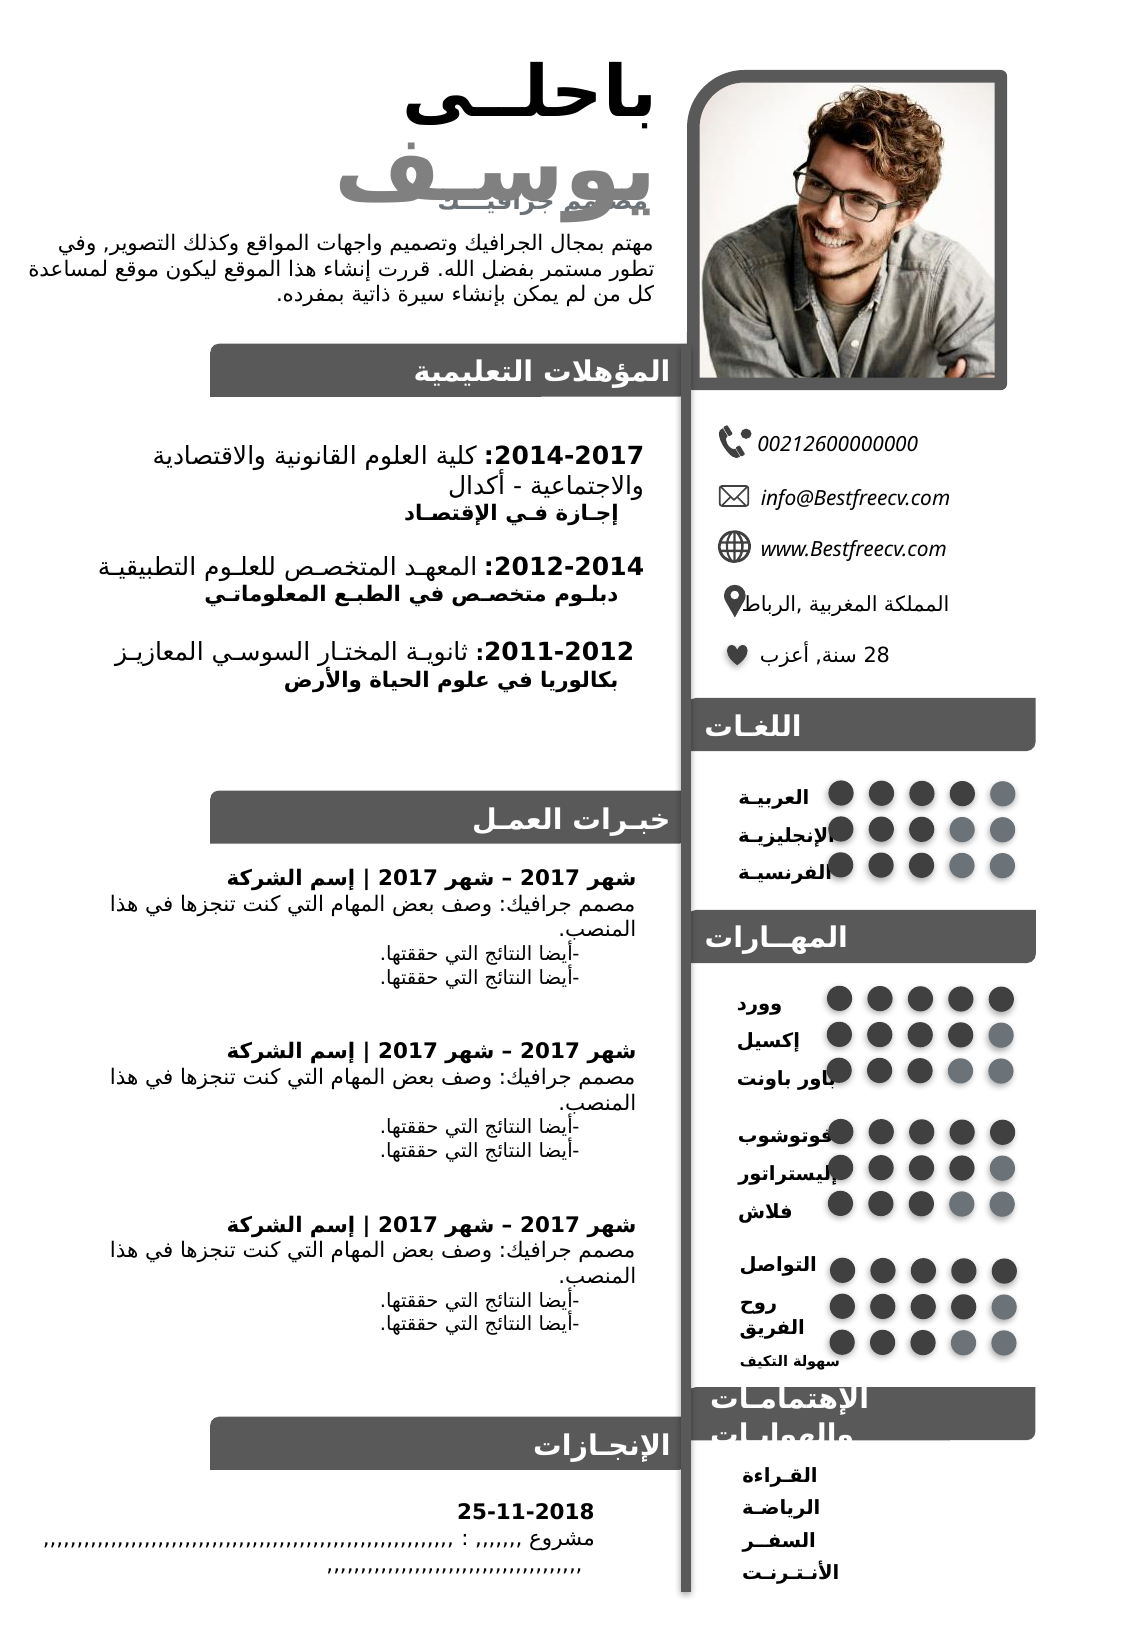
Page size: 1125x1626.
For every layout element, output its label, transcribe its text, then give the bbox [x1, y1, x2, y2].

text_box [725, 776, 1016, 891]
picture [693, 75, 1002, 385]
text_box باحلــى يوسـف [53, 101, 672, 179]
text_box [26, 343, 689, 1573]
text_box مهتم بمجال الجرافيك وتصميم واجهات المواقع وكذلك التصوير, وفي تطور مستمر بفضل الله. قررت إنشاء هذا الموقع ليكون موقع لمساعدة كل من لم يمكن بإنشاء سيرة ذاتية بمفرده. [6, 222, 668, 313]
text_box الإهتمامـات والهوايـات [696, 1385, 1038, 1443]
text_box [717, 425, 982, 666]
text_box المهــارات [696, 907, 1038, 966]
table_header القـراءة الرياضـة السفــر الأنـتـرنـت [730, 1456, 1046, 1591]
text_box مصـمم جرافيـــك [0, 175, 668, 221]
text_box اللغـات [696, 695, 1038, 754]
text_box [723, 981, 1018, 1366]
